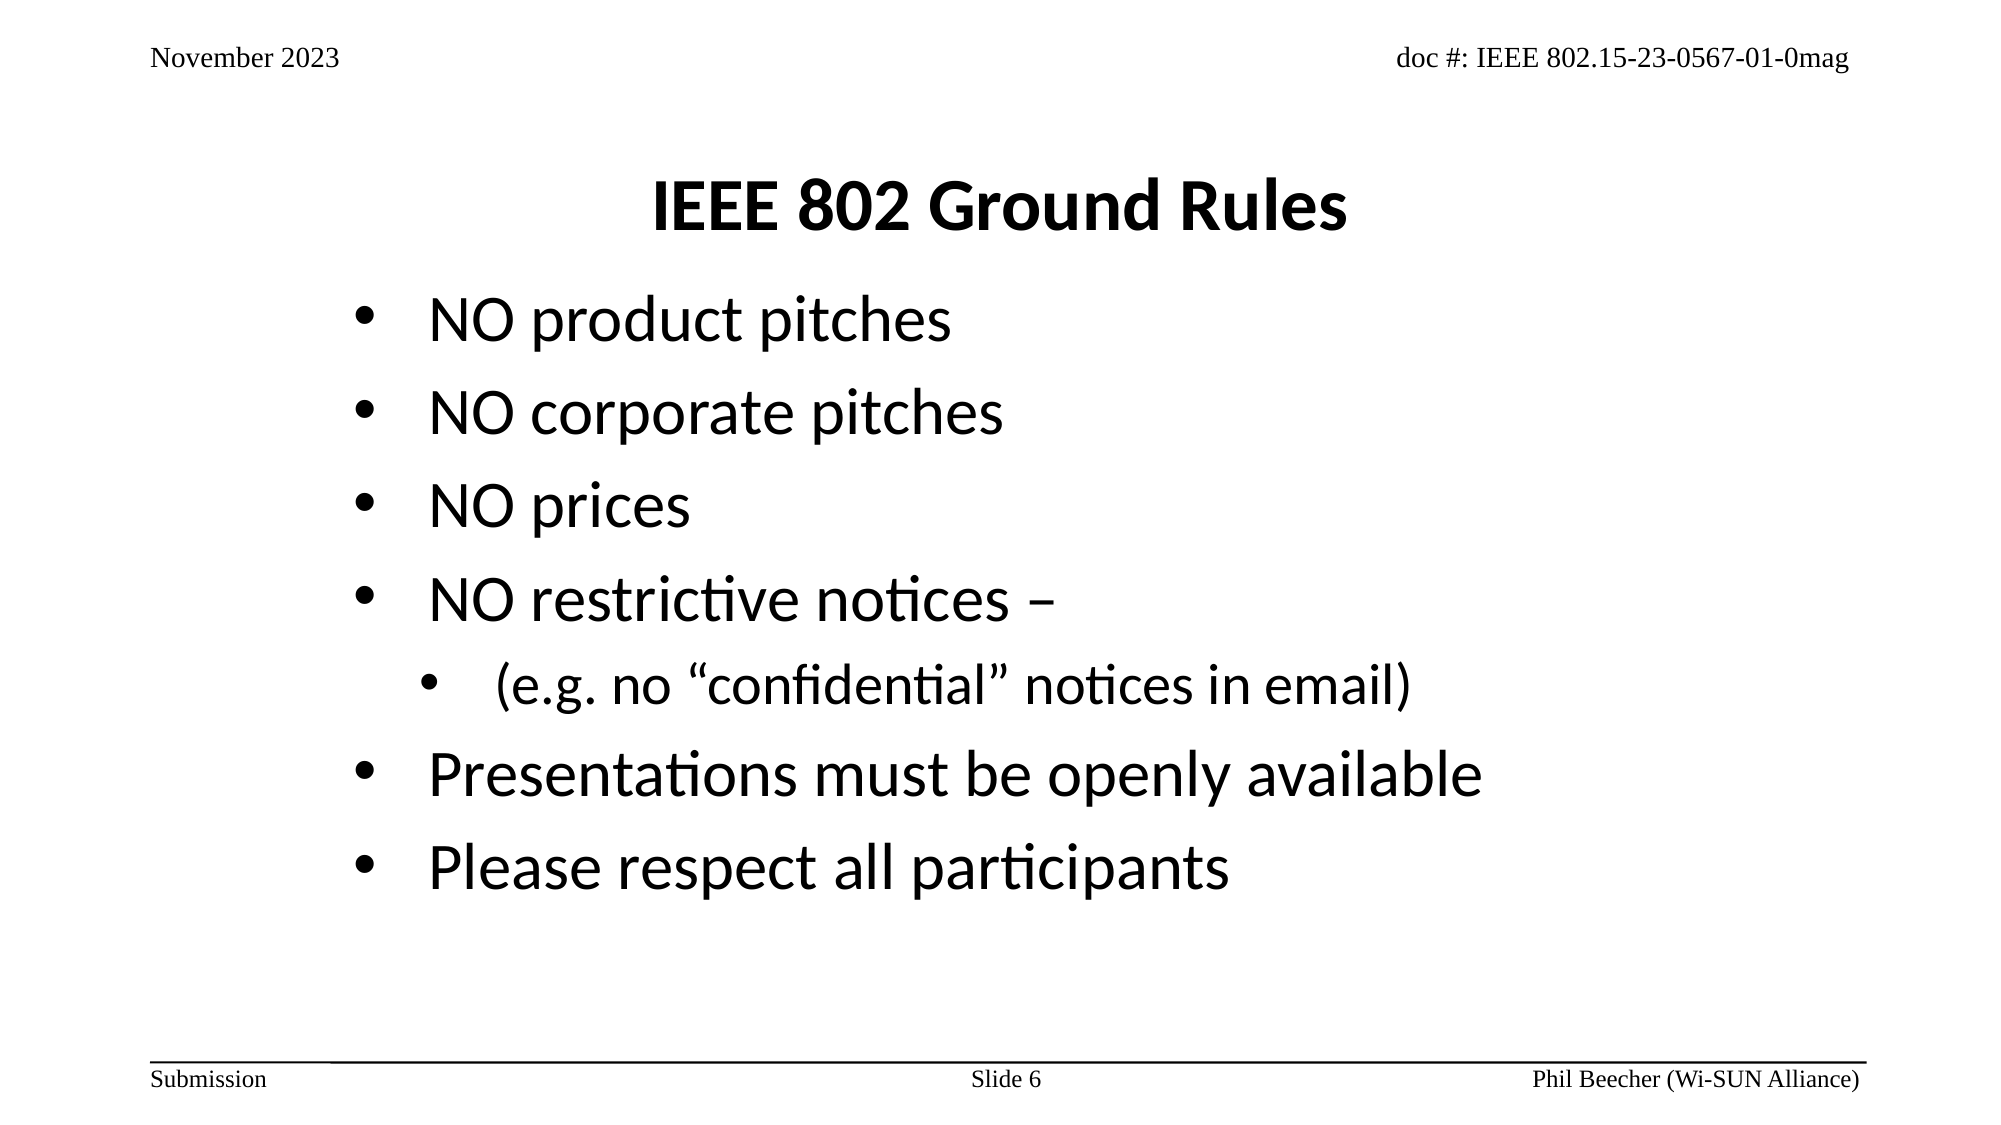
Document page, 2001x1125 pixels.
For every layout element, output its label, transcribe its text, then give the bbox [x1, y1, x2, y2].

title IEEE 802 Ground Rules [150, 112, 1850, 288]
slide_number Slide 6 [970, 1061, 1042, 1093]
footer Phil Beecher (Wi-SUN Alliance) [1362, 1062, 1875, 1093]
list NO product pitches NO corporate pitches NO prices NO restrictive notices – (e.g. no “confidential” notices in email) Presentations must be openly available Please respect all participants [338, 267, 1686, 1024]
